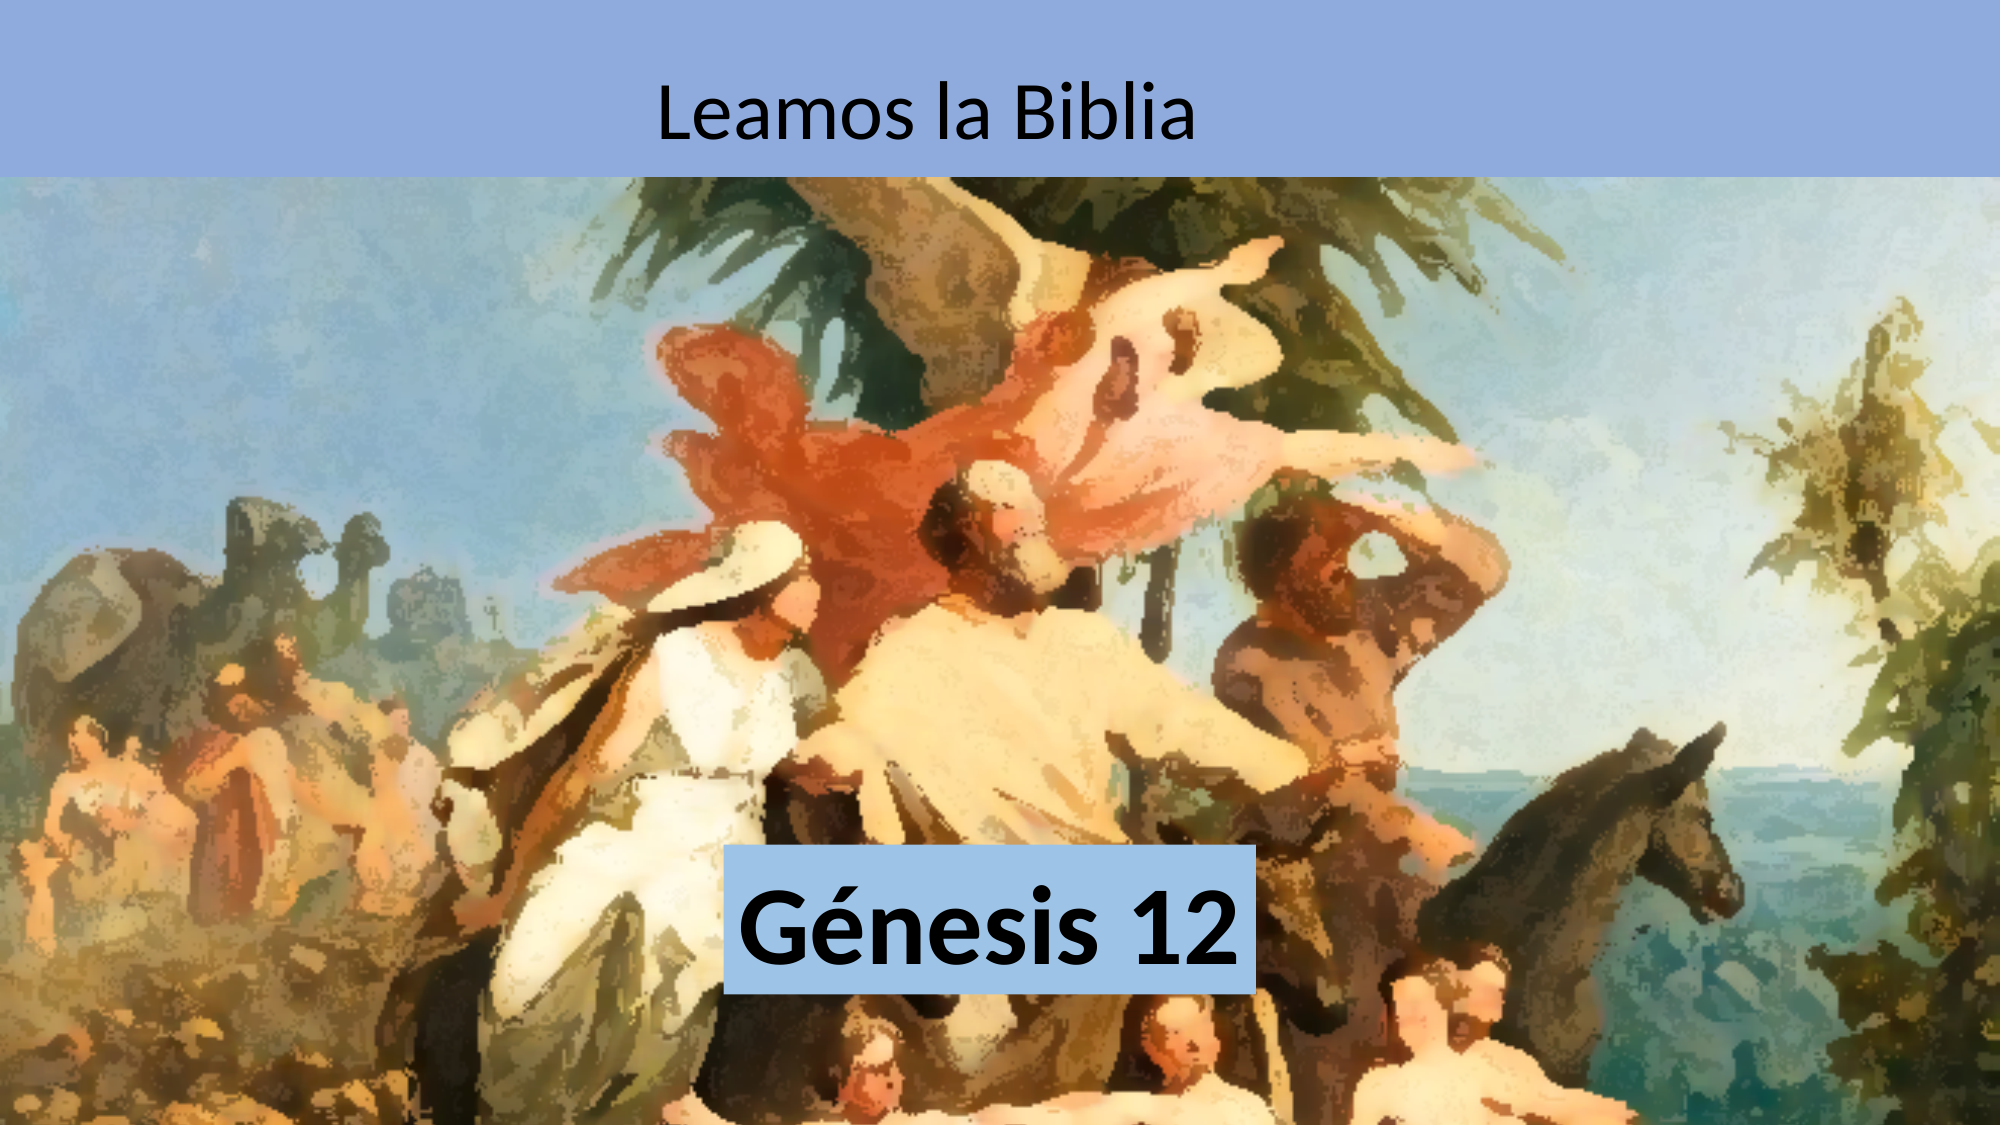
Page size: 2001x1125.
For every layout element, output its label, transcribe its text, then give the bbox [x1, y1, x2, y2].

text_box Leamos la Biblia [641, 48, 1214, 164]
text_box [0, 0, 2000, 176]
picture [0, 176, 2000, 1125]
